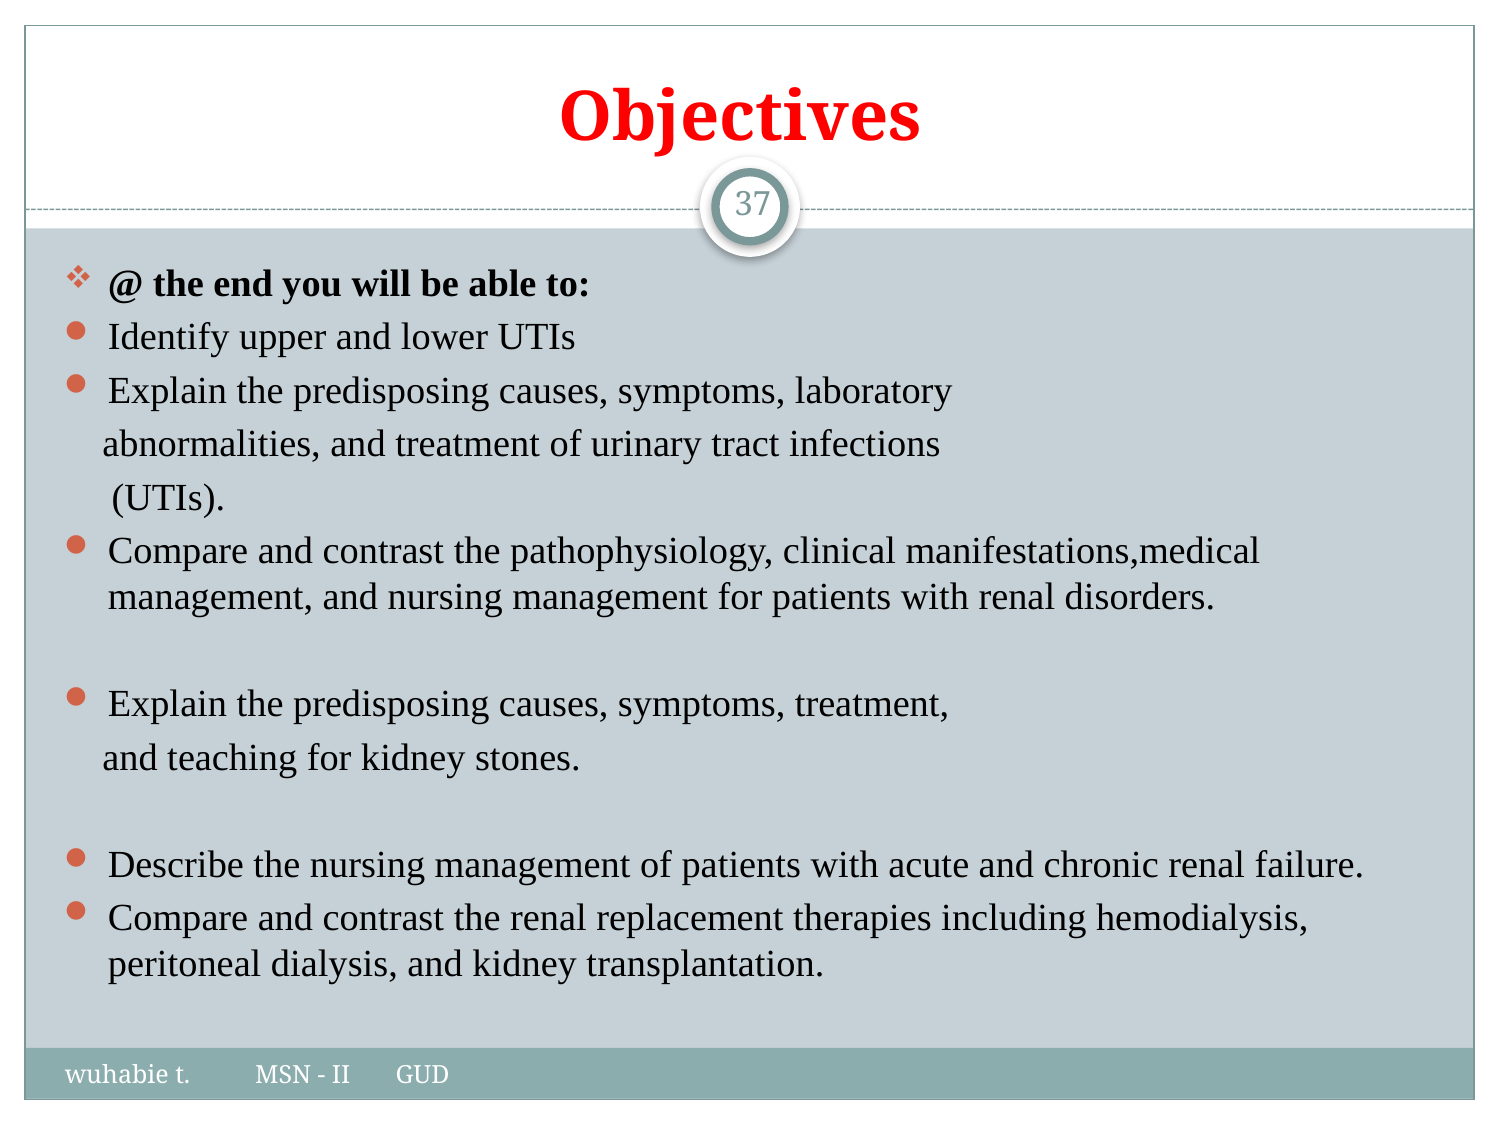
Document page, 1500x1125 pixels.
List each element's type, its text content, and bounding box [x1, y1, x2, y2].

title Objectives [49, 37, 1450, 162]
list @ the end you will be able to: Identify upper and lower UTIs Explain the predisposing causes, symptoms, laboratory abnormalities, and treatment of urinary tract infections (UTIs). Compare and contrast the pathophysiology, clinical manifestations,medical management, and nursing management for patients with renal disorders. Explain the predisposing causes, symptoms, treatment, and teaching for kidney stones. Describe the nursing management of patients with acute and chronic renal failure. Compare and contrast the renal replacement therapies including hemodialysis, peritoneal dialysis, and kidney transplantation. [49, 250, 1445, 1001]
footer wuhabie t. MSN - II GUD [50, 1051, 638, 1112]
slide_number 37 [715, 168, 791, 241]
